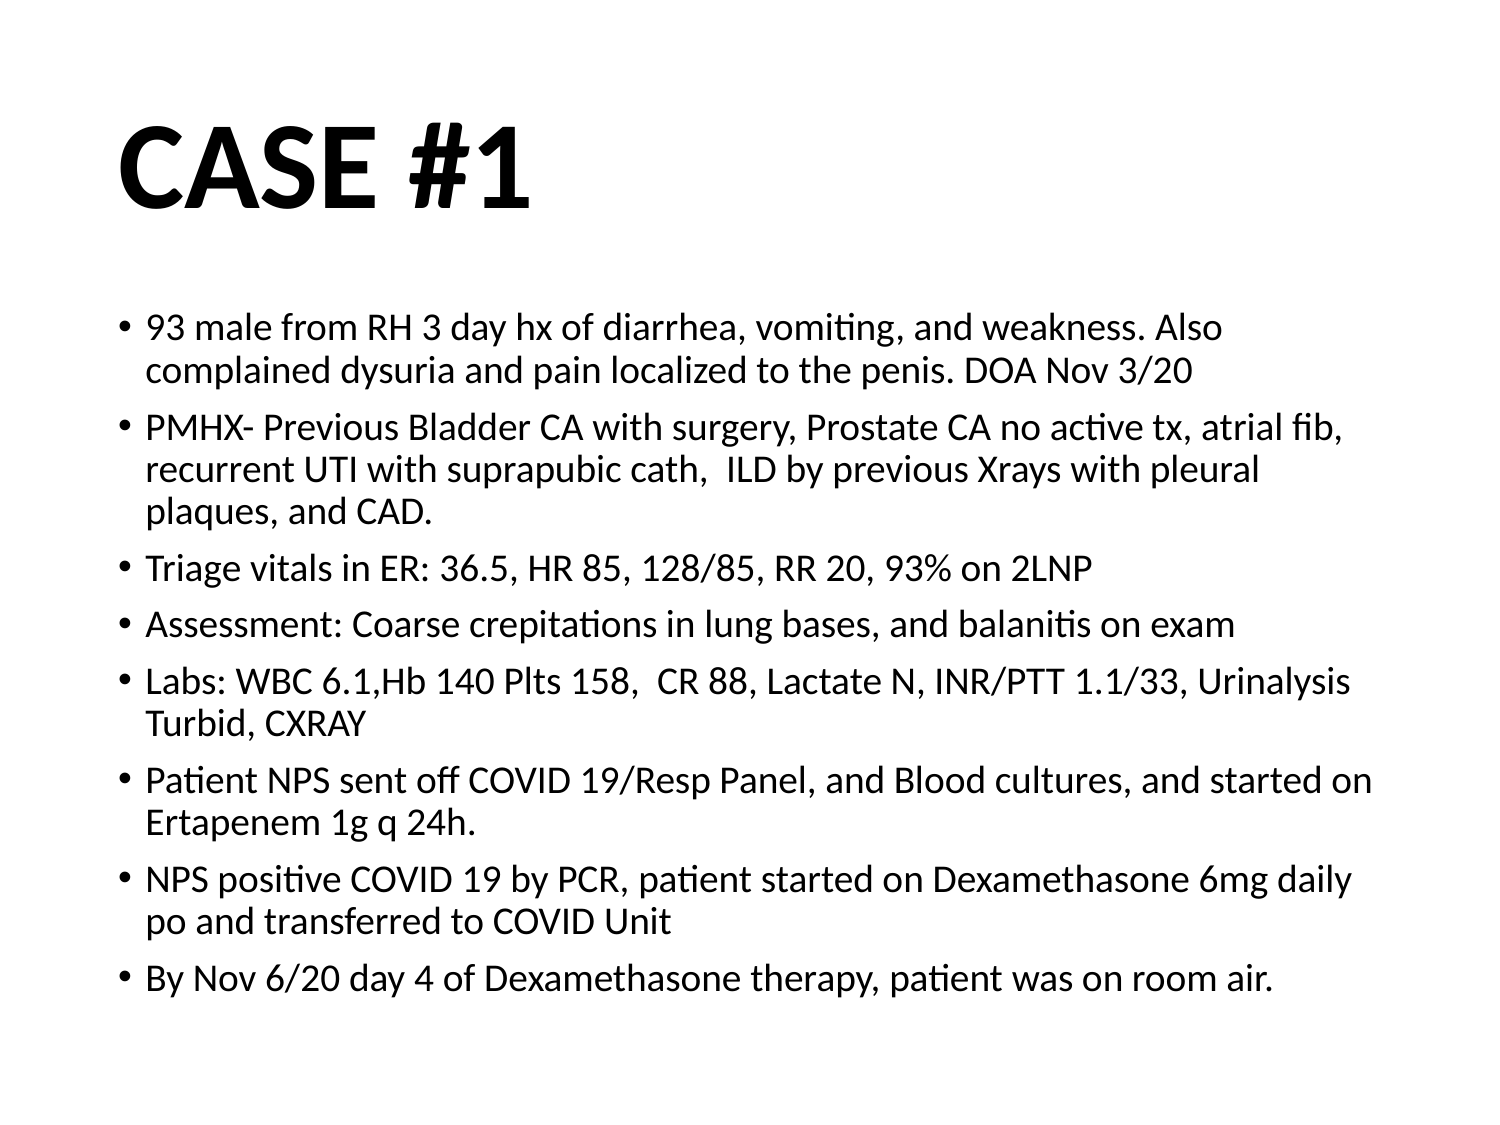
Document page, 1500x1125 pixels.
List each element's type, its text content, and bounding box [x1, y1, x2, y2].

list 93 male from RH 3 day hx of diarrhea, vomiting, and weakness. Also complained dysuria and pain localized to the penis. DOA Nov 3/20 PMHX- Previous Bladder CA with surgery, Prostate CA no active tx, atrial fib, recurrent UTI with suprapubic cath, ILD by previous Xrays with pleural plaques, and CAD. Triage vitals in ER: 36.5, HR 85, 128/85, RR 20, 93% on 2LNP Assessment: Coarse crepitations in lung bases, and balanitis on exam Labs: WBC 6.1,Hb 140 Plts 158, CR 88, Lactate N, INR/PTT 1.1/33, Urinalysis Turbid, CXRAY Patient NPS sent off COVID 19/Resp Panel, and Blood cultures, and started on Ertapenem 1g q 24h. NPS positive COVID 19 by PCR, patient started on Dexamethasone 6mg daily po and transferred to COVID Unit By Nov 6/20 day 4 of Dexamethasone therapy, patient was on room air. [103, 299, 1397, 1014]
title CASE #1 [103, 59, 1397, 278]
